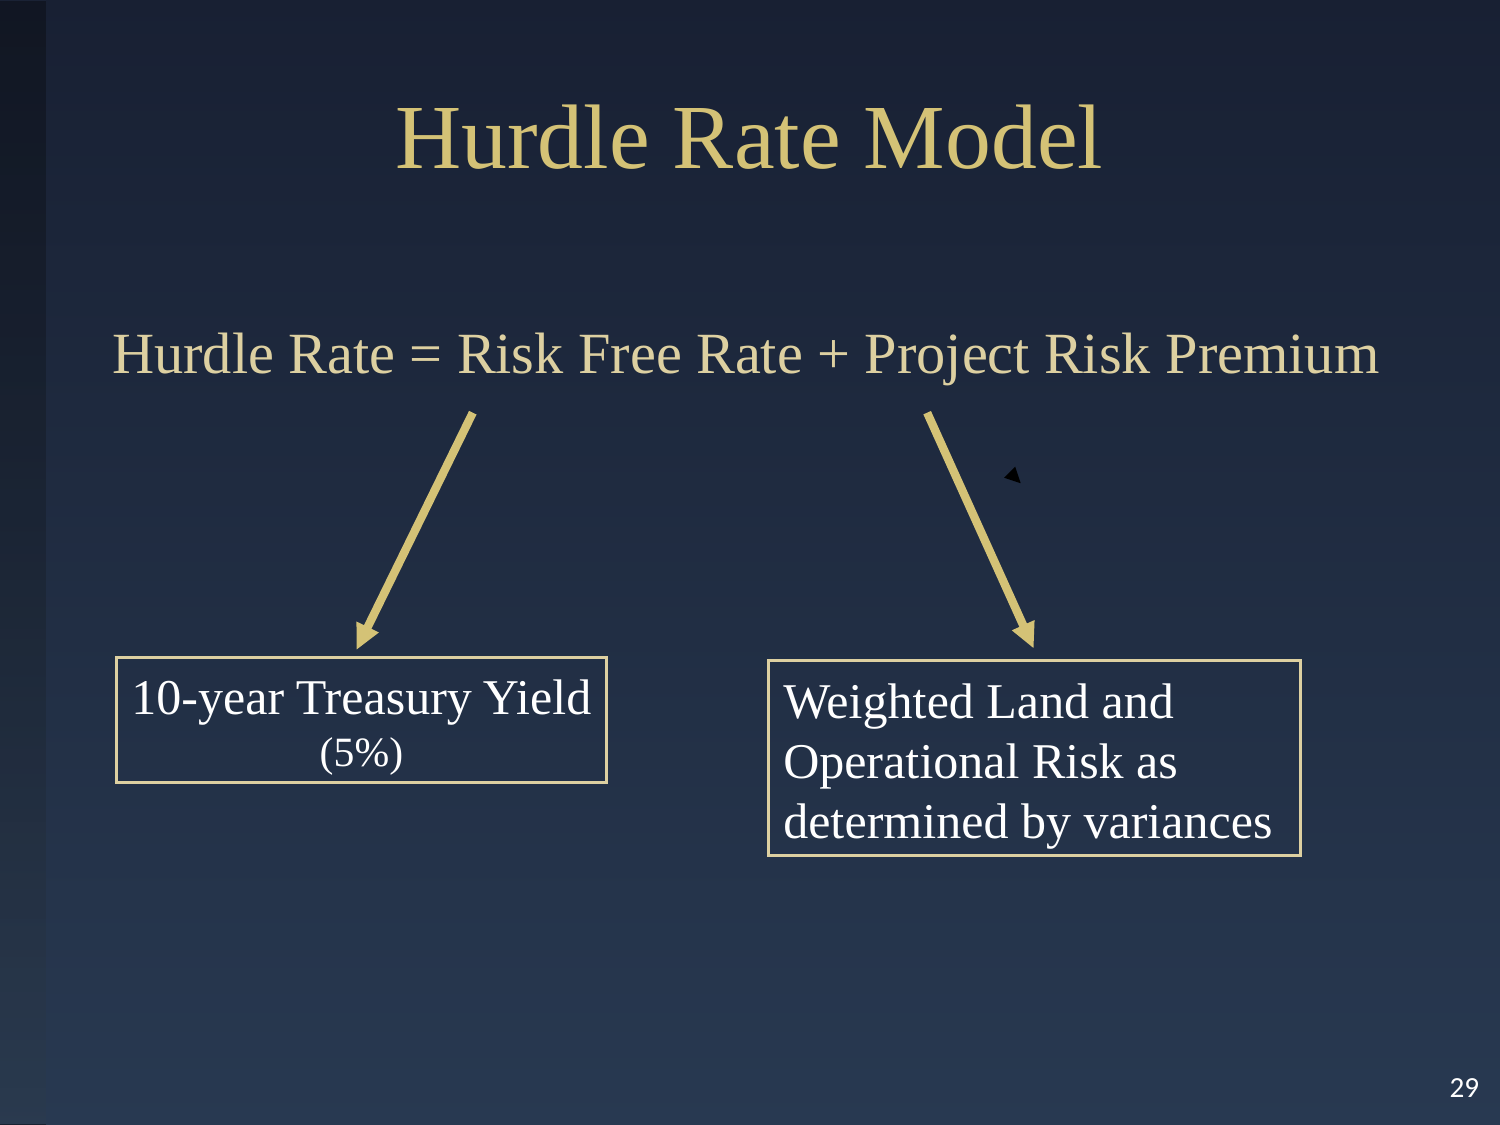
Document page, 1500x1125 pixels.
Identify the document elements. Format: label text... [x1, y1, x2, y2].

text_box Hurdle Rate = Risk Free Rate + Project Risk Premium [97, 308, 1403, 463]
text_box 10-year Treasury Yield (5%) [116, 657, 607, 783]
text_box [927, 412, 1034, 648]
text_box [356, 412, 473, 650]
text_box Weighted Land and Operational Risk as determined by variances [768, 660, 1301, 856]
text_box [1007, 470, 1021, 484]
title Hurdle Rate Model [75, 26, 1425, 238]
